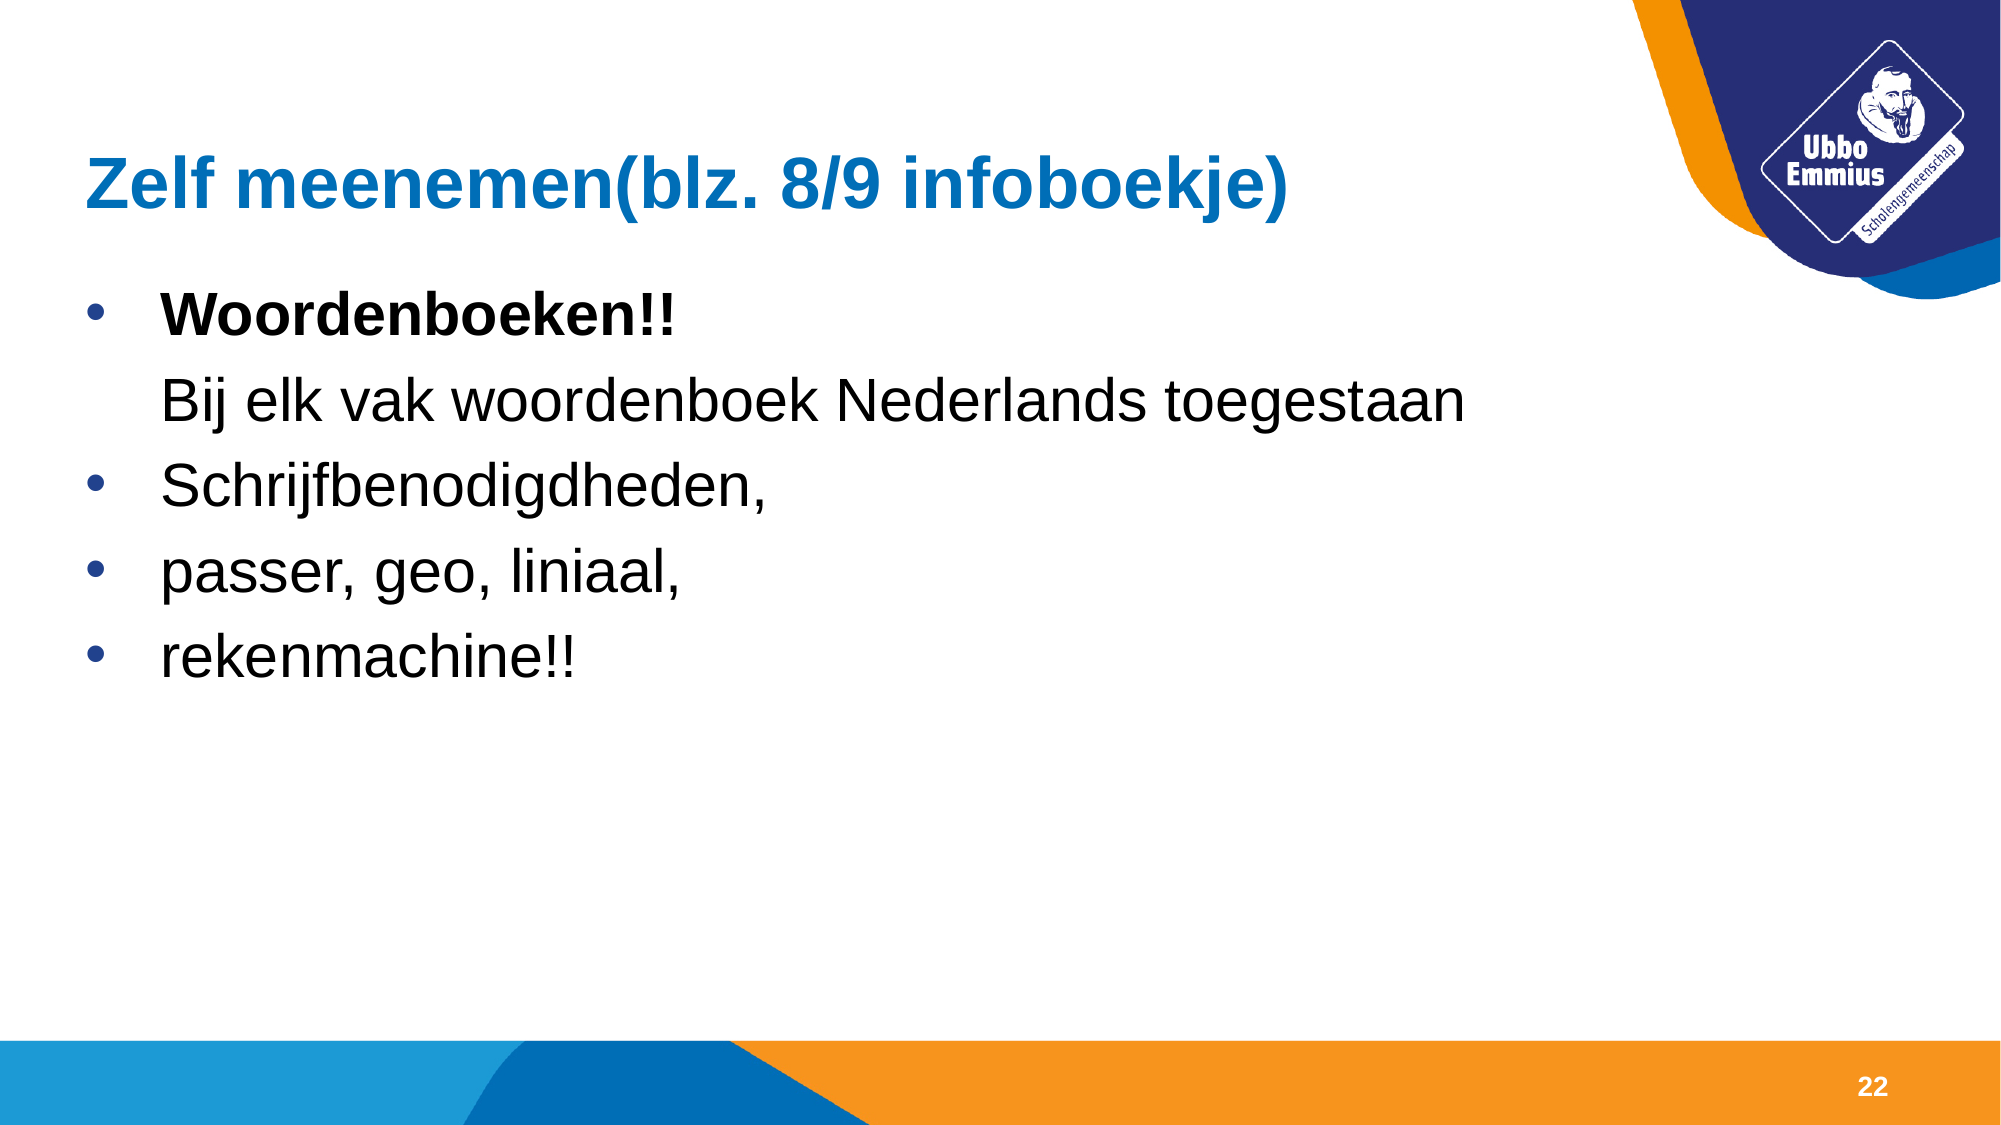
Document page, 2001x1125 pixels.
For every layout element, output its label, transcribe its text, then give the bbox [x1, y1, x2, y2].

list Woordenboeken!! Bij elk vak woordenboek Nederlands toegestaan Schrijfbenodigdheden, passer, geo, liniaal, rekenmachine!! [70, 267, 1930, 1000]
picture [0, 0, 2001, 1125]
title Zelf meenemen(blz. 8/9 infoboekje) [70, 127, 1599, 232]
slide_number 22 [1842, 1060, 1946, 1103]
